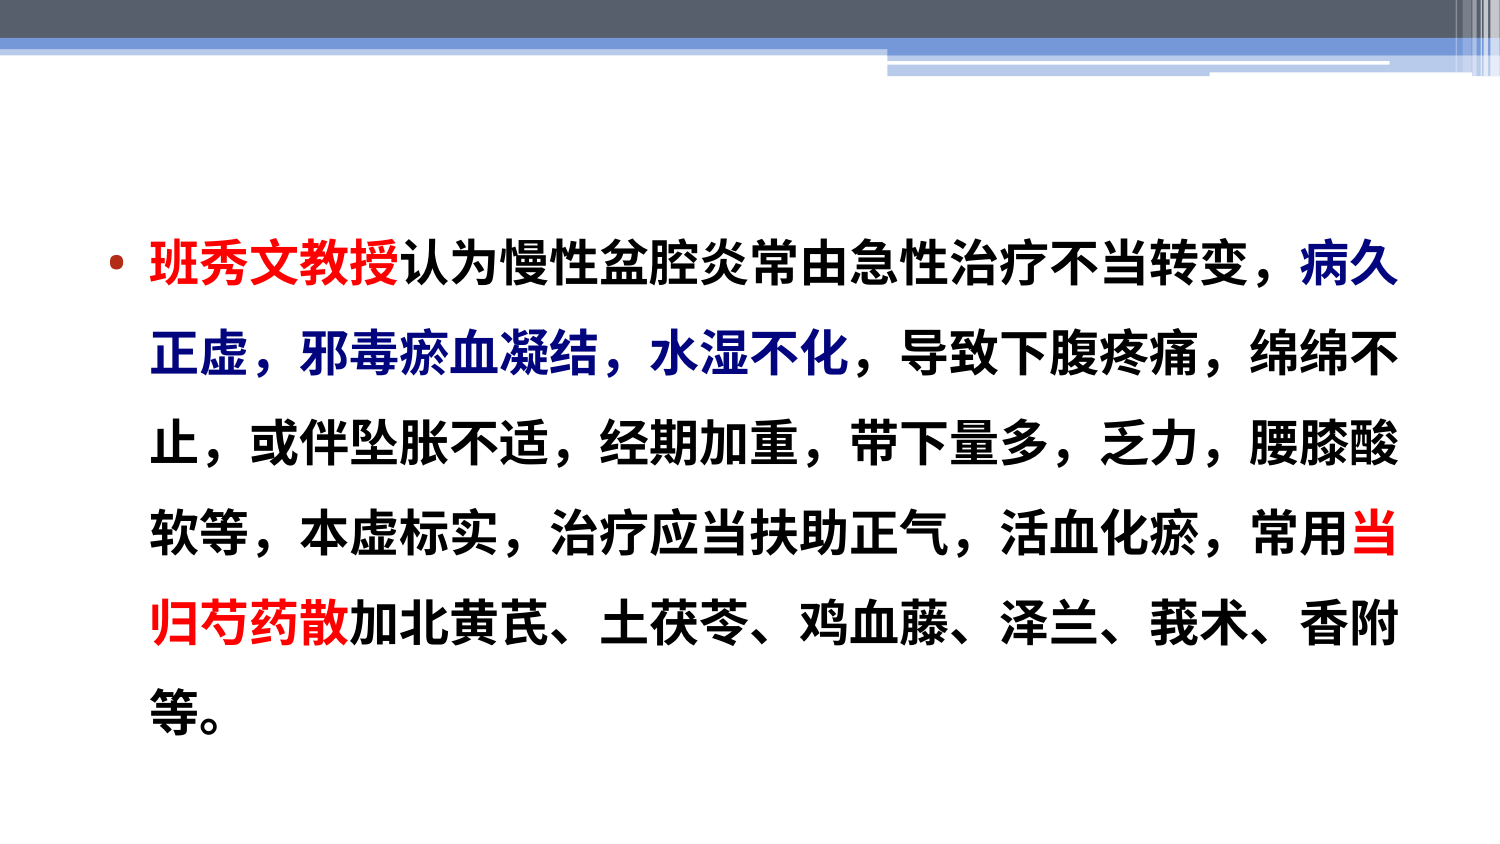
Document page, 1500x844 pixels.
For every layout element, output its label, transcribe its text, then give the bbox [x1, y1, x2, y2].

list 班秀文教授认为慢性盆腔炎常由急性治疗不当转变，病久正虚，邪毒瘀血凝结，水湿不化，导致下腹疼痛，绵绵不止，或伴坠胀不适，经期加重，带下量多，乏力，腰膝酸软等，本虚标实，治疗应当扶助正气，活血化瘀，常用当归芍药散加北黄芪、土茯苓、鸡血藤、泽兰、莪术、香附等。 [75, 193, 1425, 809]
